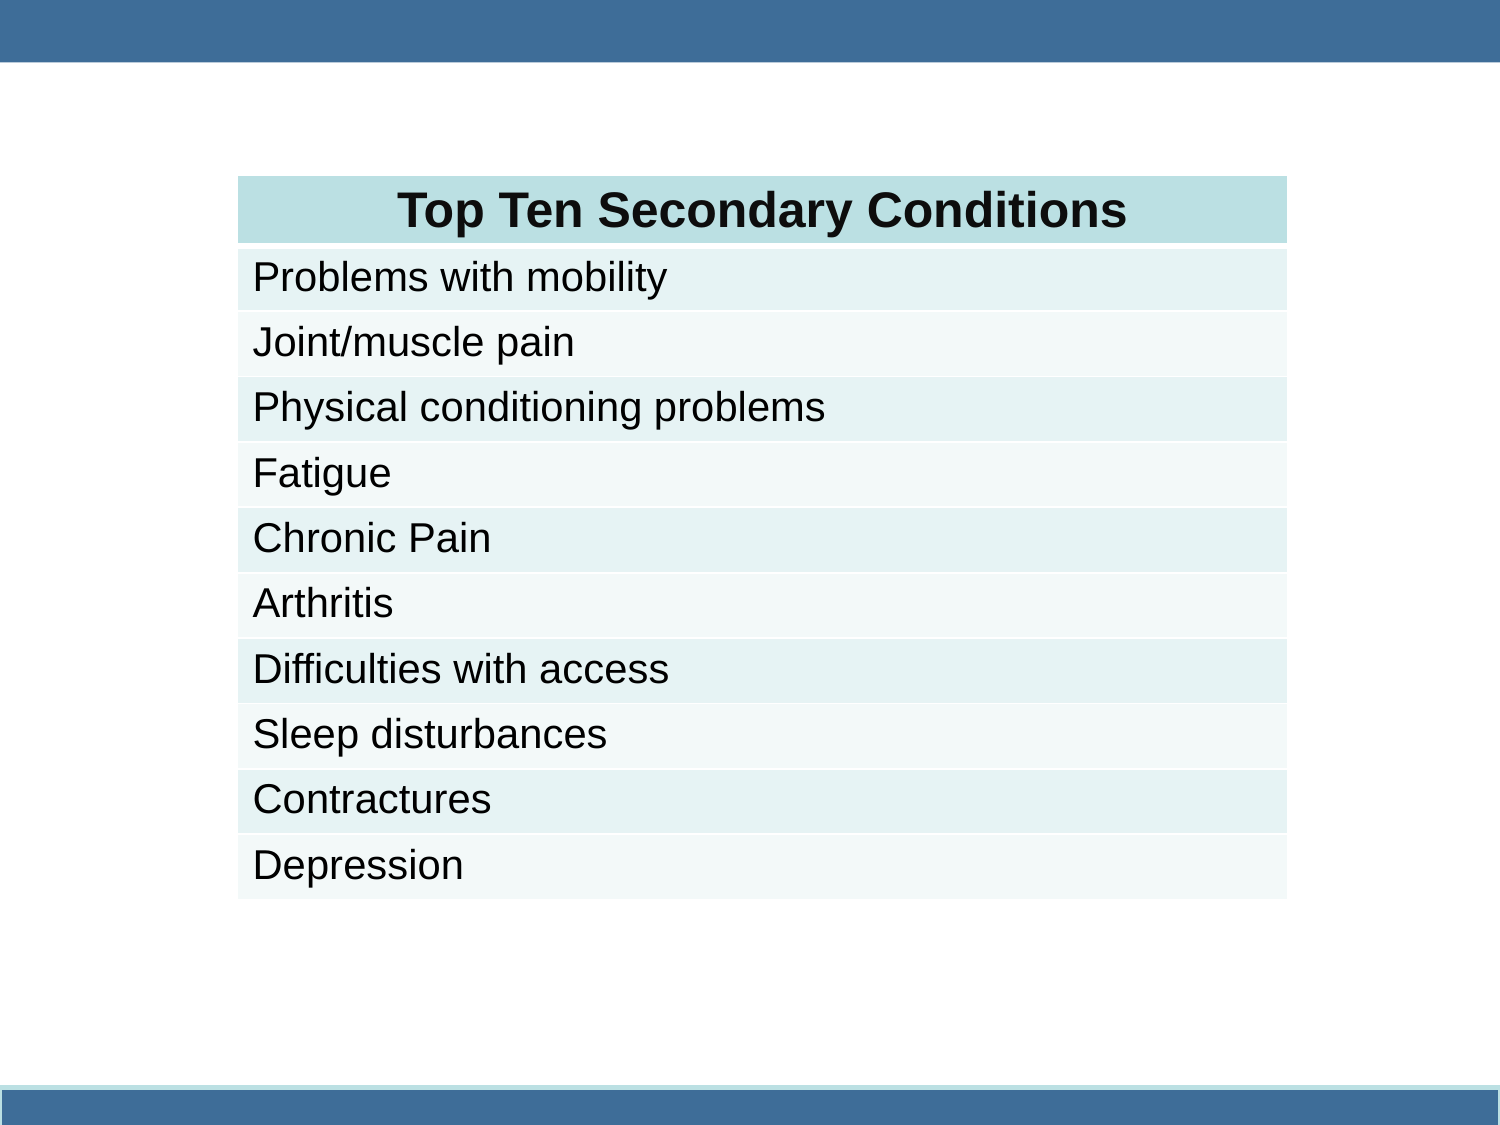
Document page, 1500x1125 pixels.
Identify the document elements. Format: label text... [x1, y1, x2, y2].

text_box [0, 1085, 1500, 1125]
table_cell Joint/muscle pain [238, 312, 1287, 376]
table_header Top Ten Secondary Conditions [238, 176, 1287, 243]
table_cell Fatigue [238, 443, 1287, 506]
table_cell Difficulties with access [238, 639, 1287, 703]
table_cell Physical conditioning problems [238, 377, 1287, 441]
table_cell Contractures [238, 770, 1287, 833]
table_cell Sleep disturbances [238, 704, 1287, 768]
text_box [0, 0, 1500, 64]
table_cell Depression [238, 835, 1287, 899]
table_cell Arthritis [238, 574, 1287, 637]
table_cell Problems with mobility [238, 249, 1287, 310]
table_cell Chronic Pain [238, 508, 1287, 572]
